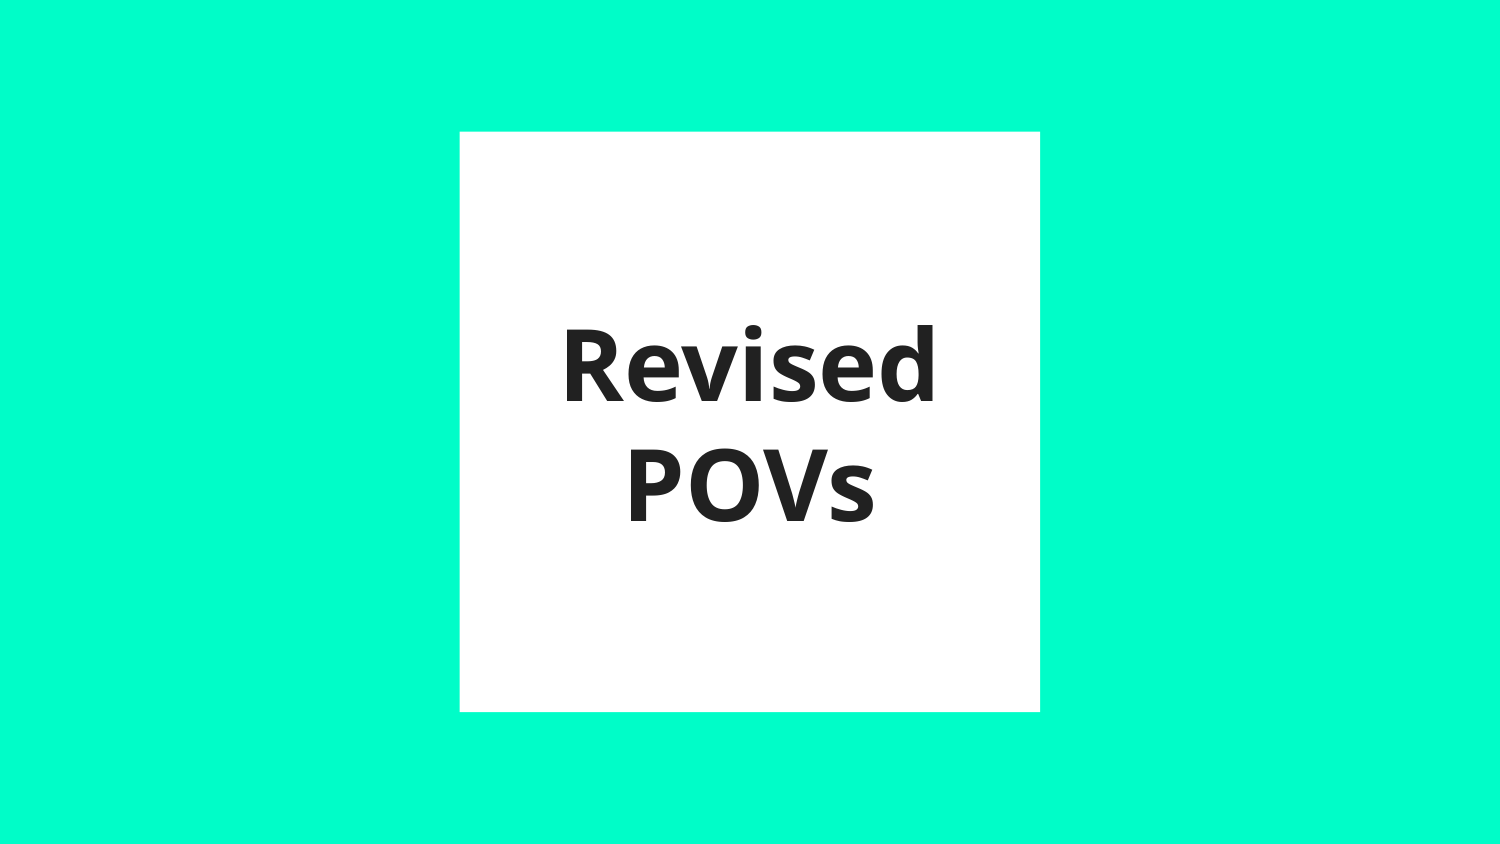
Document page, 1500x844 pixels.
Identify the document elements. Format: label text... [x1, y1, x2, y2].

title Revised POVs [459, 131, 1041, 713]
